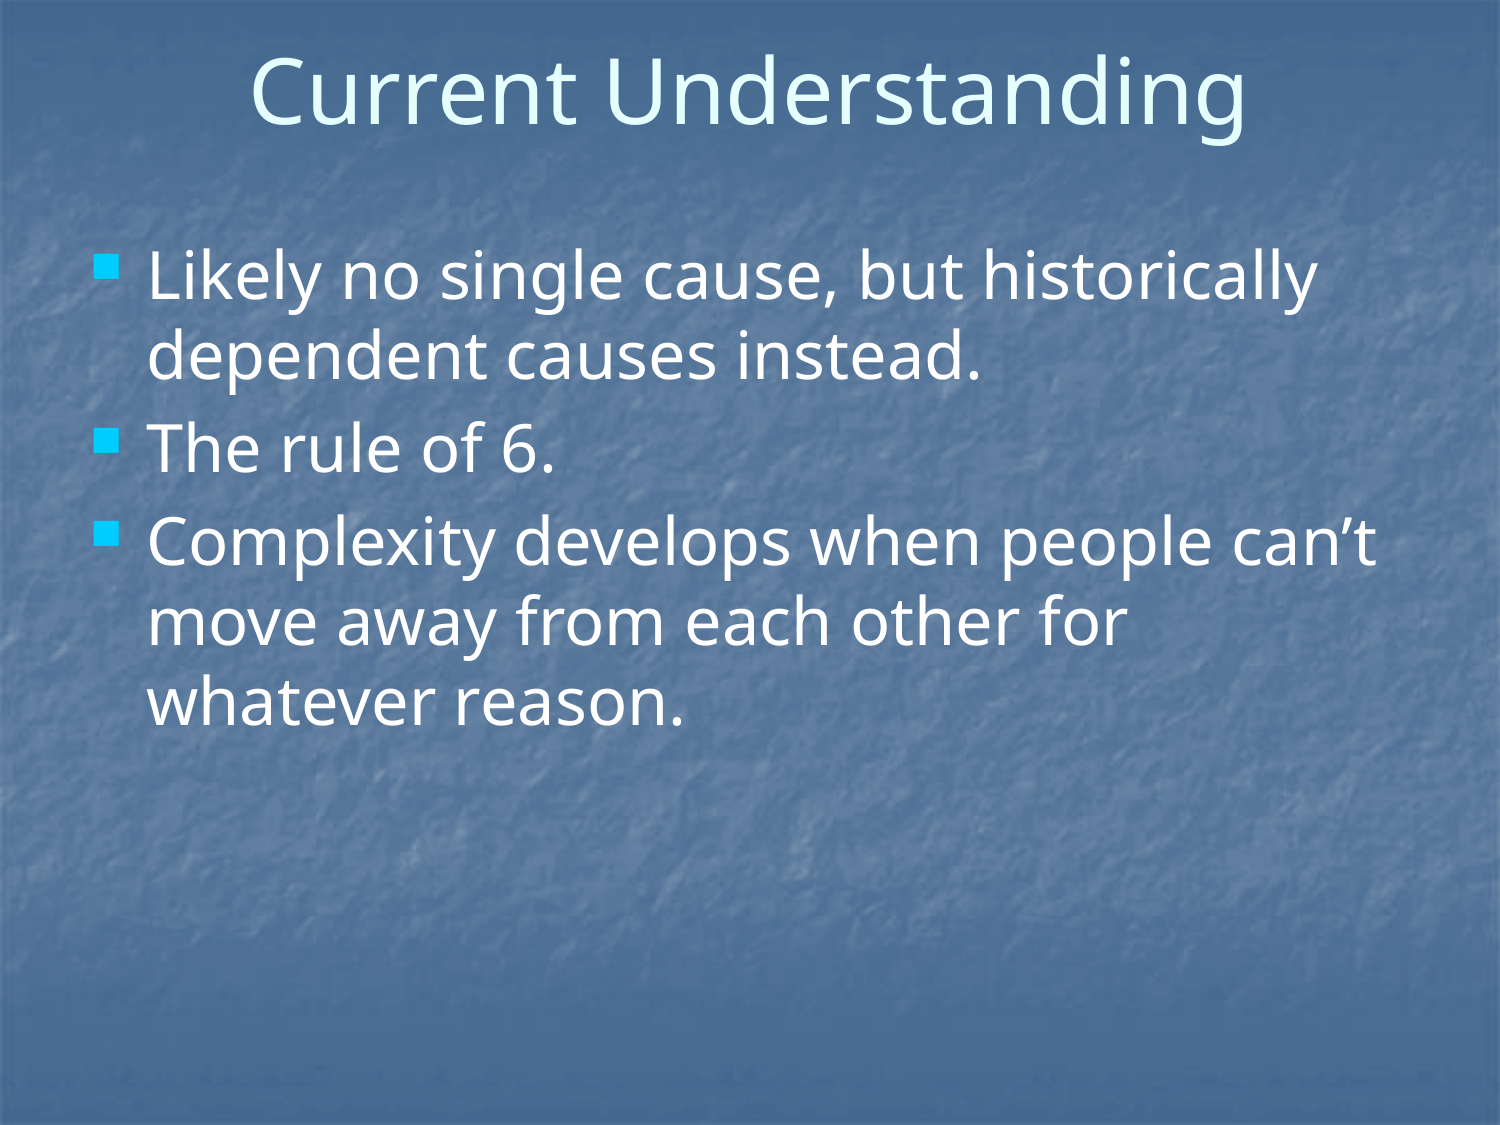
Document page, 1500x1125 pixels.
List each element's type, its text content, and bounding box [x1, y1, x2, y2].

title Current Understanding [75, 0, 1425, 200]
list Likely no single cause, but historically dependent causes instead. The rule of 6. Complexity develops when people can’t move away from each other for whatever reason. [75, 224, 1425, 900]
